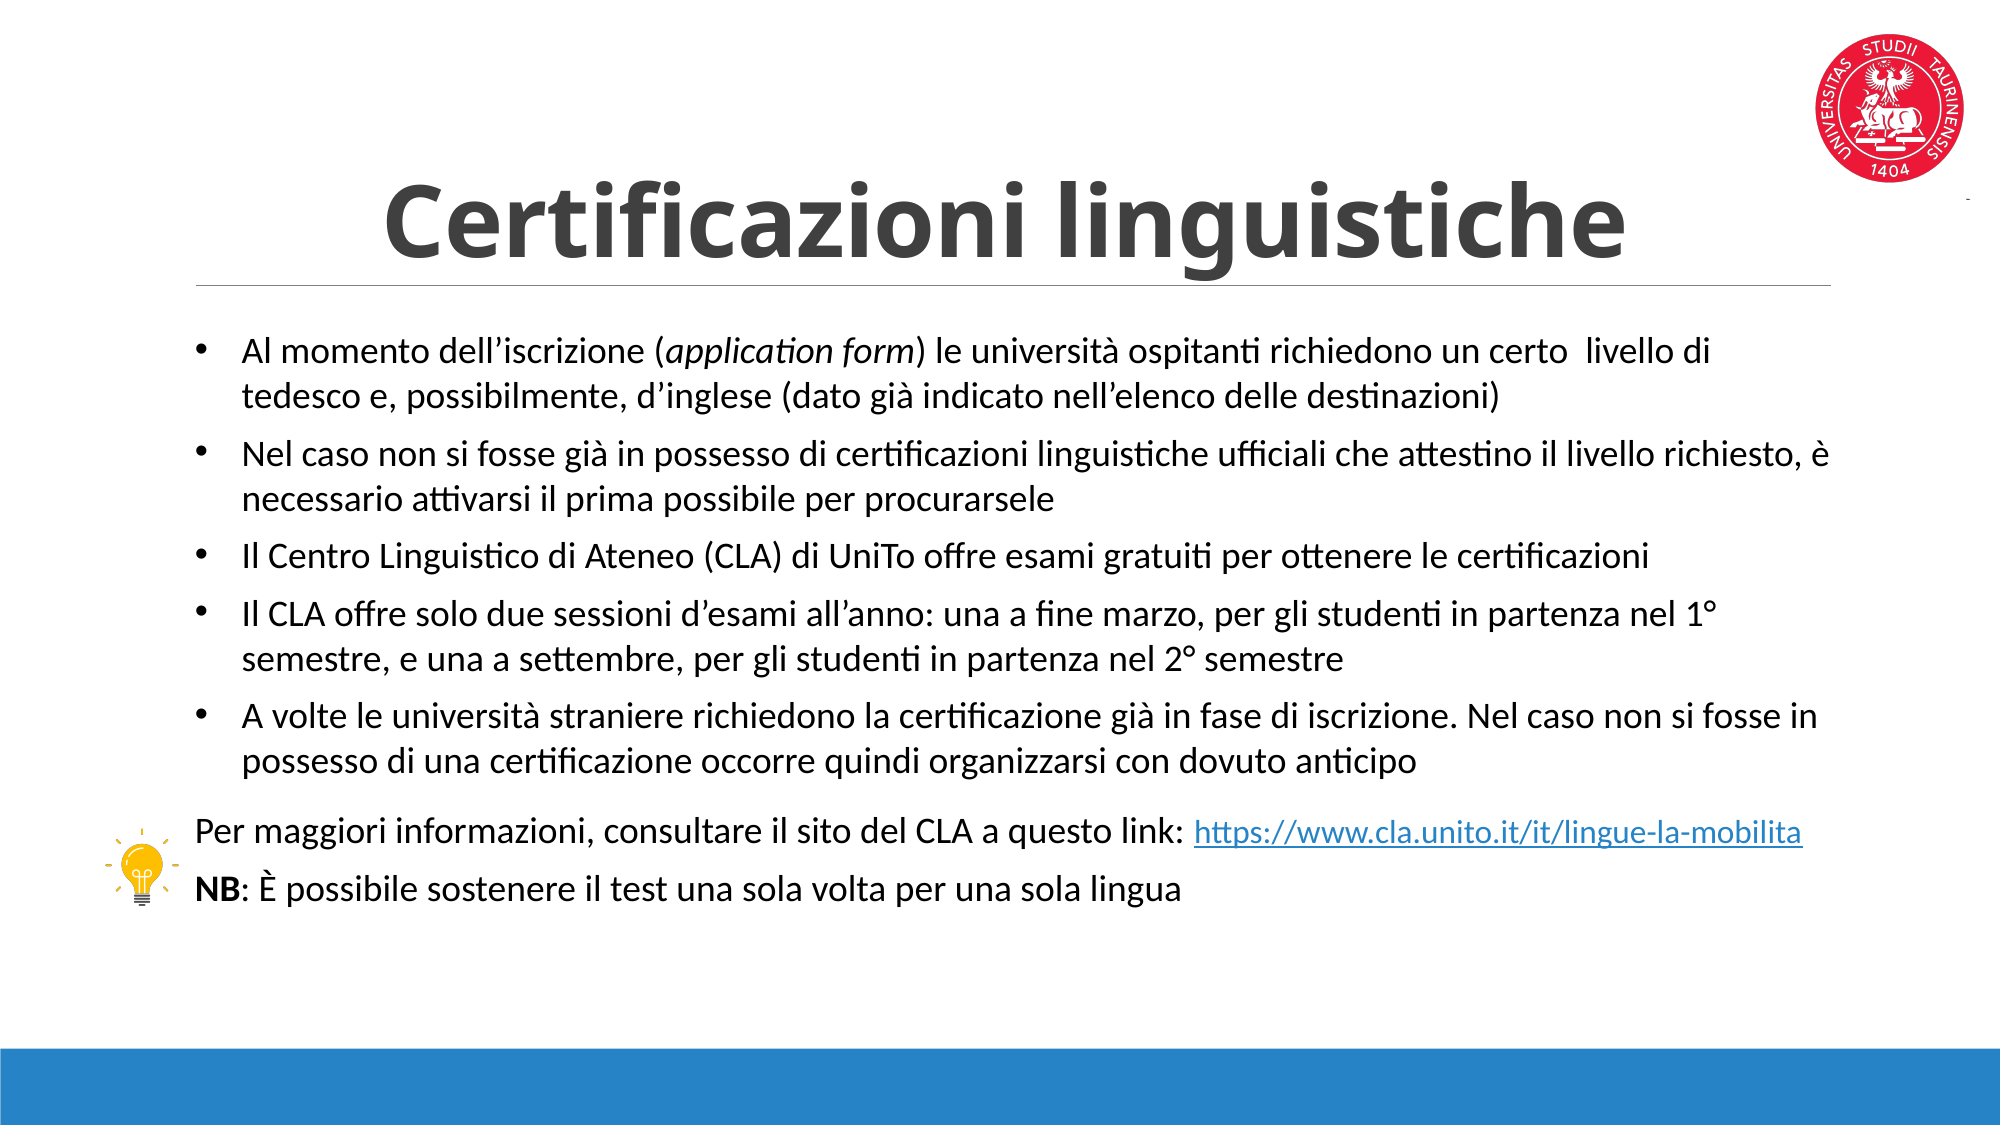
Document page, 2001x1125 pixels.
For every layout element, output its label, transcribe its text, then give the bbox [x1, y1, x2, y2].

title Certificazioni linguistiche [180, 47, 1830, 285]
picture [1791, 21, 2000, 200]
text_box Al momento dell’iscrizione (application form) le università ospitanti richiedono un certo livello di tedesco e, possibilmente, d’inglese (dato già indicato nell’elenco delle destinazioni) Nel caso non si fosse già in possesso di certificazioni linguistiche ufficiali che attestino il livello richiesto, è necessario attivarsi il prima possibile per procurarsele Il Centro Linguistico di Ateneo (CLA) di UniTo offre esami gratuiti per ottenere le certificazioni Il CLA offre solo due sessioni d’esami all’anno: una a fine marzo, per gli studenti in partenza nel 1° semestre, e una a settembre, per gli studenti in partenza nel 2° semestre A volte le università straniere richiedono la certificazione già in fase di iscrizione. Nel caso non si fosse in possesso di una certificazione occorre quindi organizzarsi con dovuto anticipo Per maggiori informazioni, consultare il sito del CLA a questo link: https://www.cla.unito.it/it/lingue-la-mobilita NB: È possibile sostenere il test una sola volta per una sola lingua [179, 318, 1848, 916]
picture [84, 808, 200, 923]
